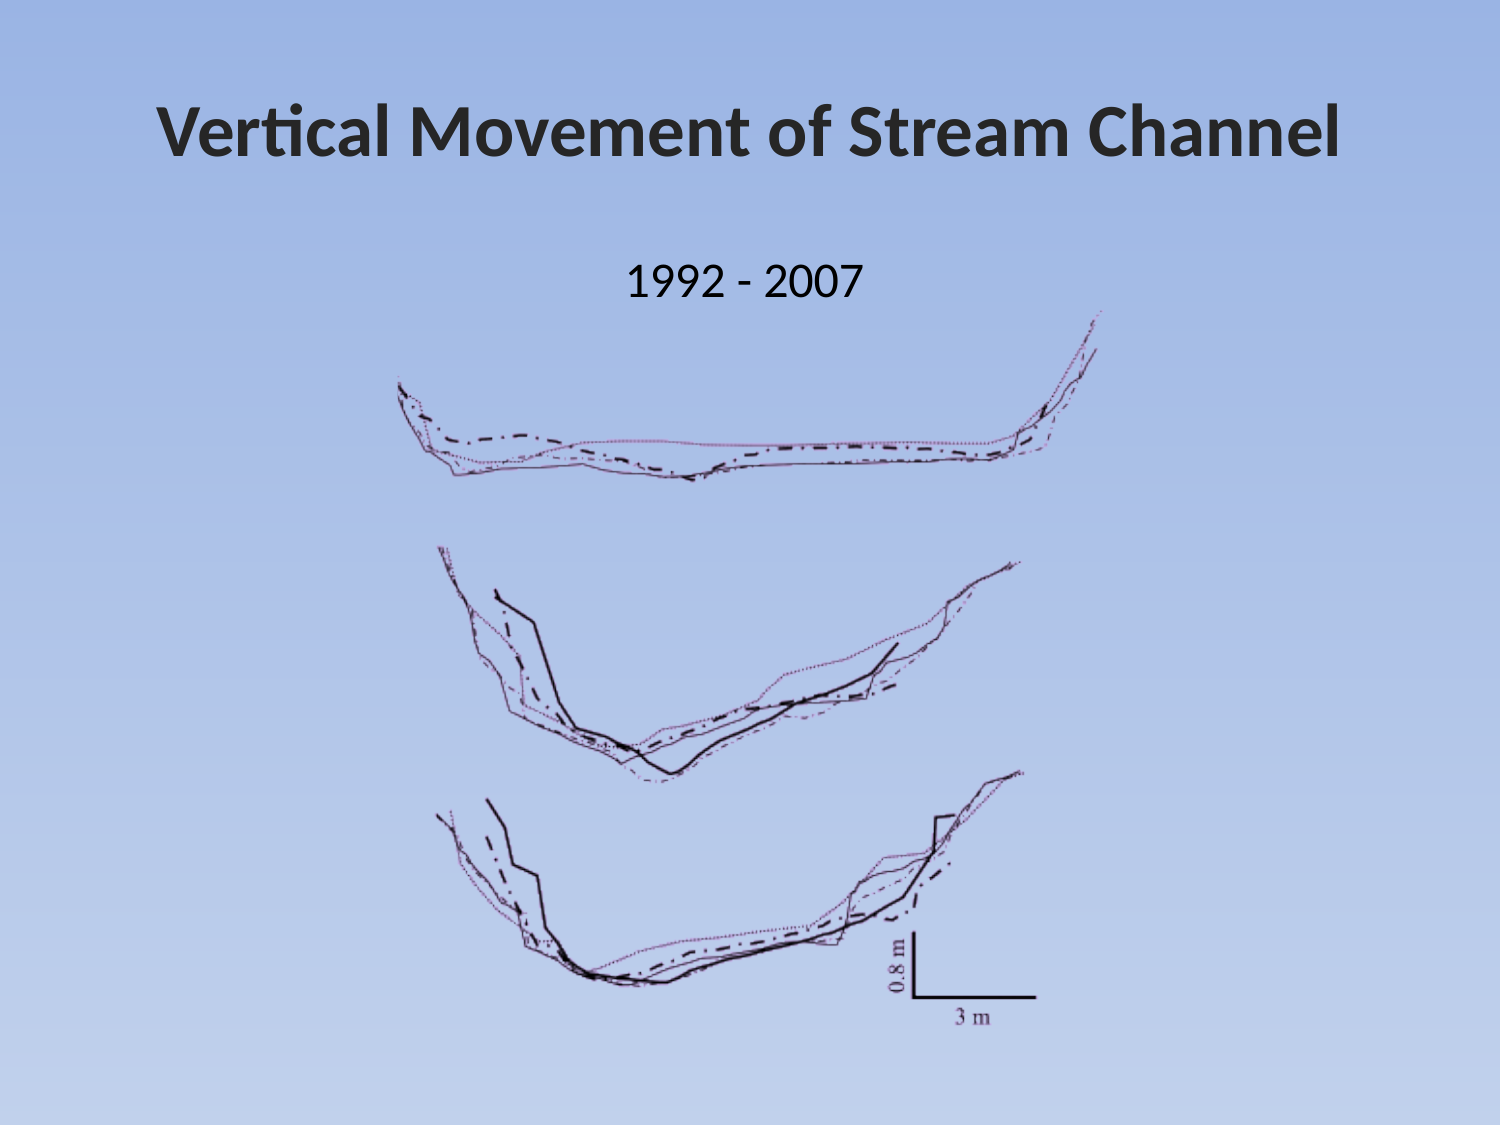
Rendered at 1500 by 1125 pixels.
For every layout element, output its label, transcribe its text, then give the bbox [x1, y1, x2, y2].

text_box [397, 288, 1107, 1034]
text_box Vertical Movement of Stream Channel [0, 74, 1500, 179]
text_box 1992 - 2007 [572, 240, 917, 287]
